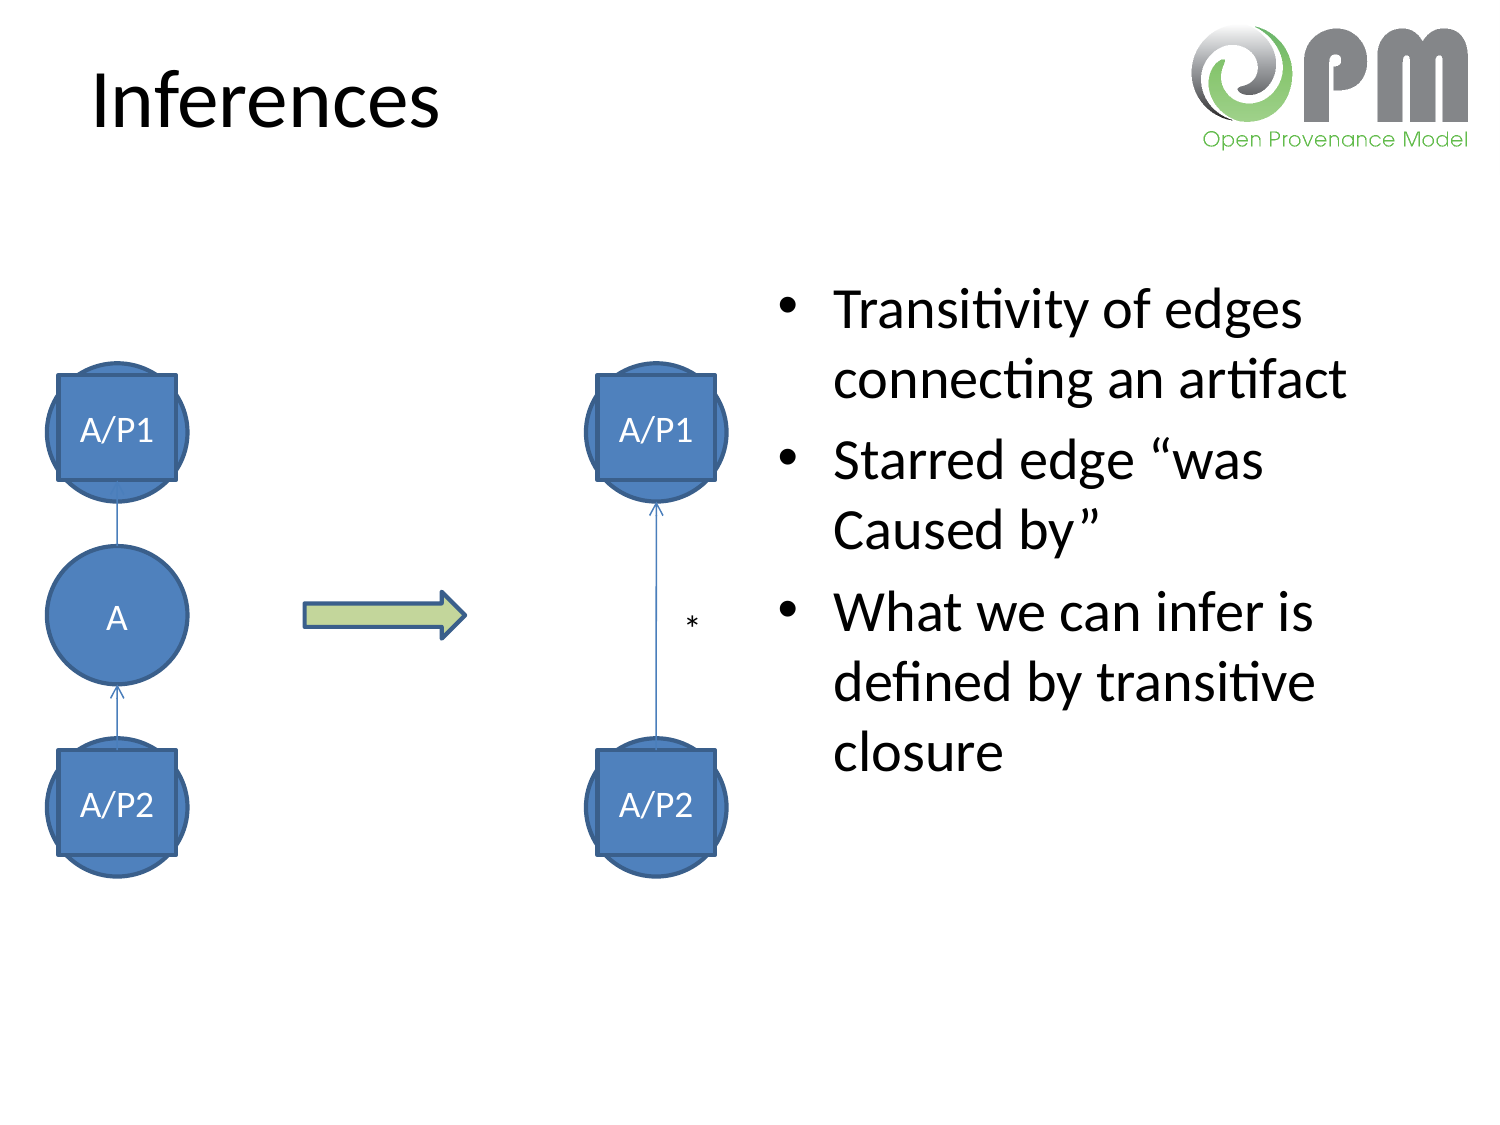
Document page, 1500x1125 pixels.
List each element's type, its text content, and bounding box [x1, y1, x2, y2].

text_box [46, 362, 727, 877]
list Transitivity of edges connecting an artifact Starred edge “was Caused by” What we can infer is defined by transitive closure [762, 262, 1425, 1005]
picture [1188, 0, 1500, 175]
title Inferences [75, 0, 1188, 188]
